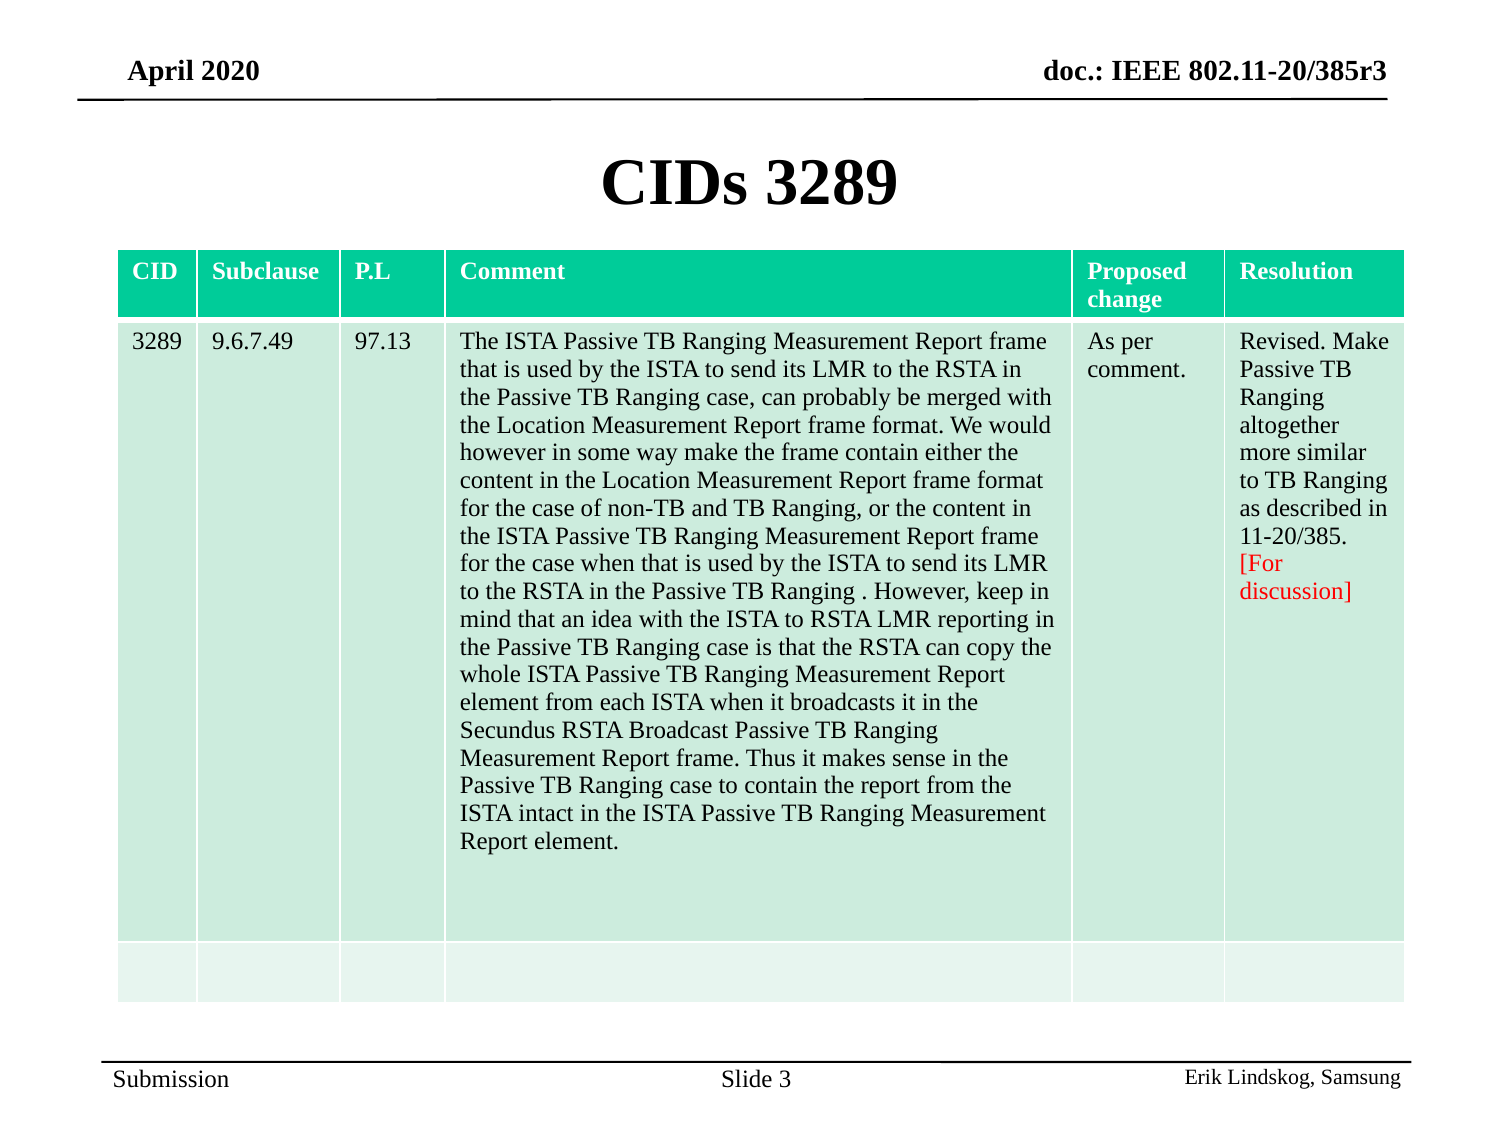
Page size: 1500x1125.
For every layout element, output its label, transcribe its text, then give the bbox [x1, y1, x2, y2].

table_header P.L [341, 250, 444, 317]
table_cell [1073, 943, 1224, 1002]
table_cell [118, 943, 196, 1002]
table_cell 3289 [118, 323, 196, 941]
table_cell Revised. Make Passive TB Ranging altogether more similar to TB Ranging as described in 11-20/385. [For discussion] [1225, 323, 1404, 941]
table_cell [446, 943, 1071, 1002]
table_cell The ISTA Passive TB Ranging Measurement Report frame that is used by the ISTA to send its LMR to the RSTA in the Passive TB Ranging case, can probably be merged with the Location Measurement Report frame format. We would however in some way make the frame contain either the content in the Location Measurement Report frame format for the case of non-TB and TB Ranging, or the content in the ISTA Passive TB Ranging Measurement Report frame for the case when that is used by the ISTA to send its LMR to the RSTA in the Passive TB Ranging . However, keep in mind that an idea with the ISTA to RSTA LMR reporting in the Passive TB Ranging case is that the RSTA can copy the whole ISTA Passive TB Ranging Measurement Report element from each ISTA when it broadcasts it in the Secundus RSTA Broadcast Passive TB Ranging Measurement Report frame. Thus it makes sense in the Passive TB Ranging case to contain the report from the ISTA intact in the ISTA Passive TB Ranging Measurement Report element. [446, 323, 1071, 941]
table_header Resolution [1225, 250, 1404, 317]
table_header Proposed change [1073, 250, 1224, 317]
table_header Subclause [198, 250, 339, 317]
table_header Comment [446, 250, 1071, 317]
table_cell [198, 943, 339, 1002]
slide_number Slide 3 [712, 1062, 800, 1093]
table_cell [341, 943, 444, 1002]
footer Erik Lindskog, Samsung [861, 1062, 1402, 1089]
table_header CID [118, 250, 196, 317]
title CIDs 3289 [112, 112, 1388, 244]
table_cell 9.6.7.49 [198, 323, 339, 941]
table_cell 97.13 [341, 323, 444, 941]
table_cell [1225, 943, 1404, 1002]
table_cell As per comment. [1073, 323, 1224, 941]
